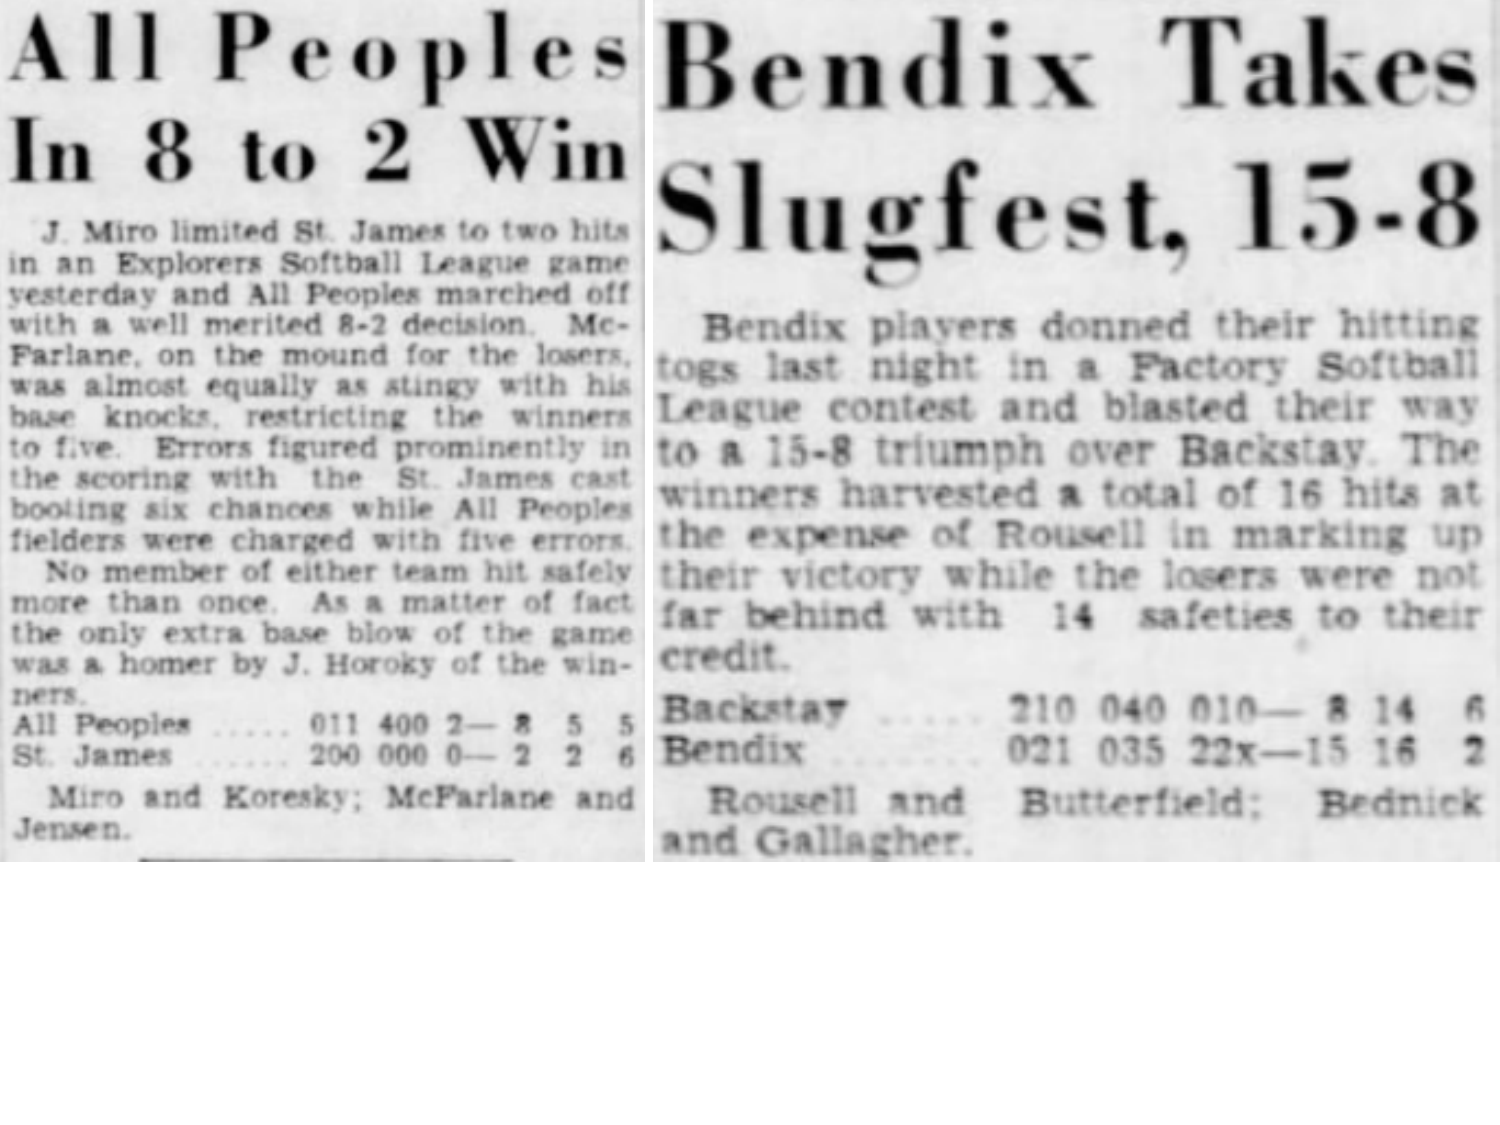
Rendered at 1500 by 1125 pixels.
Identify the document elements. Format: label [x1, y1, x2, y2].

picture [653, 0, 1500, 862]
picture [0, 0, 645, 862]
